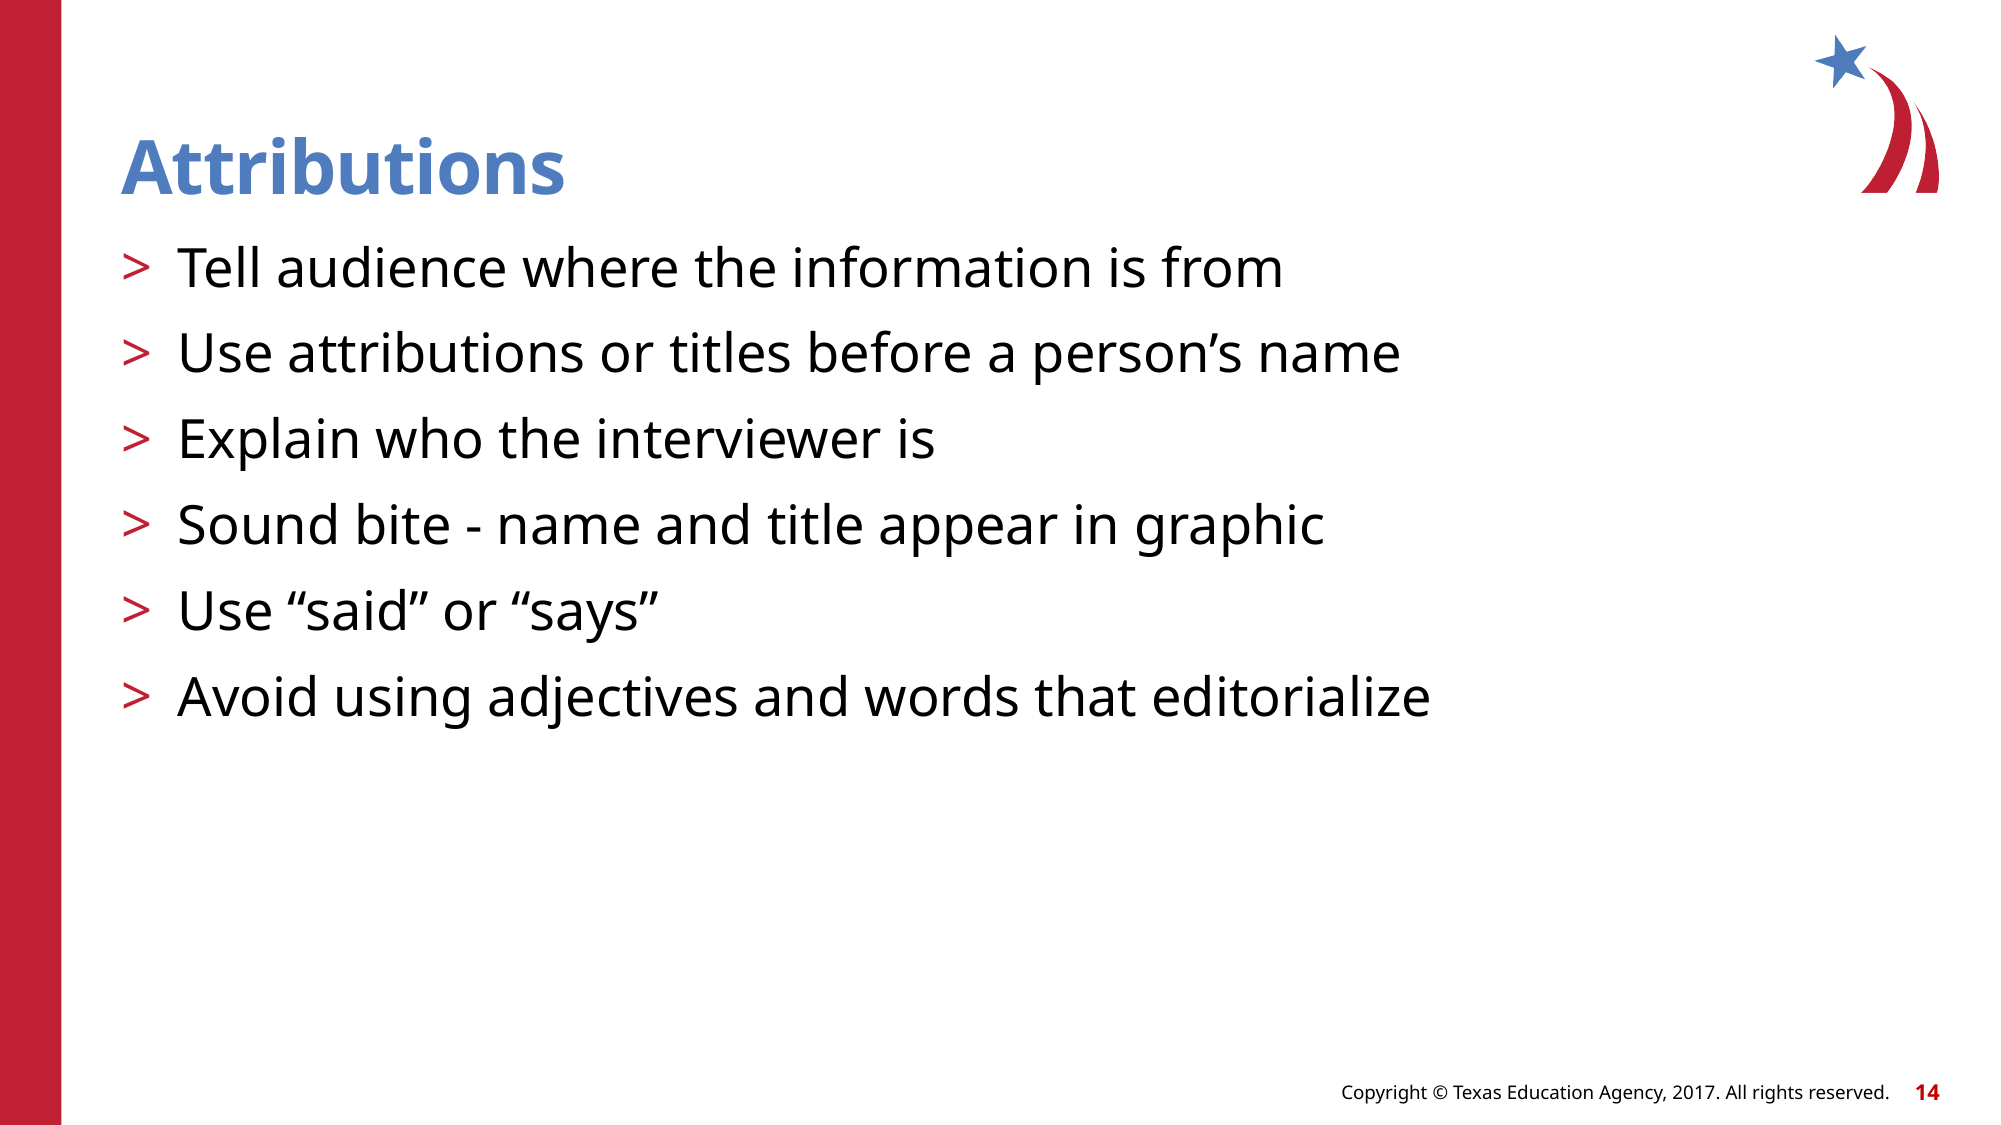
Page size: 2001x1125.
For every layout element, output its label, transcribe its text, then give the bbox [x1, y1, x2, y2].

picture [1814, 34, 1939, 193]
title Attributions [121, 66, 1772, 211]
list Tell audience where the information is from Use attributions or titles before a person’s name Explain who the interviewer is Sound bite - name and title appear in graphic Use “said” or “says” Avoid using adjectives and words that editorialize [121, 233, 1936, 1010]
